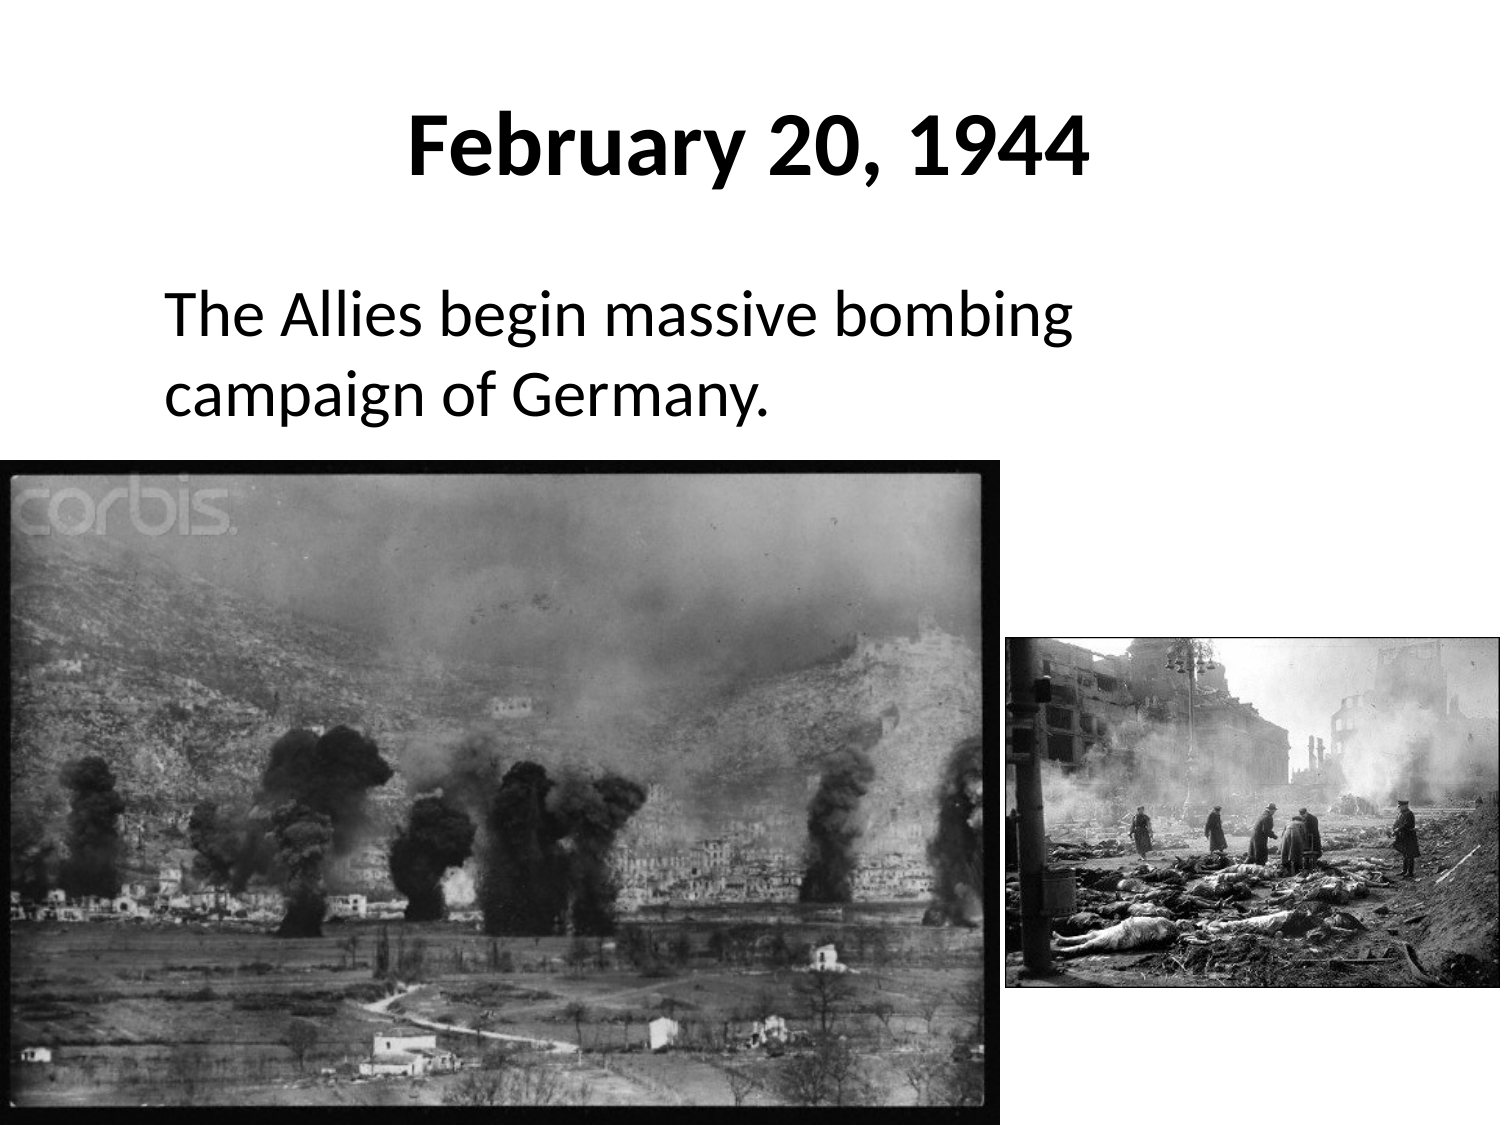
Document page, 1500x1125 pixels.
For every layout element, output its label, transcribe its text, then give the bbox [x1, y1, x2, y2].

title February 20, 1944 [75, 45, 1425, 233]
picture [1005, 637, 1500, 988]
picture [0, 460, 1001, 1125]
text_box The Allies begin massive bombing campaign of Germany. [149, 262, 1350, 438]
